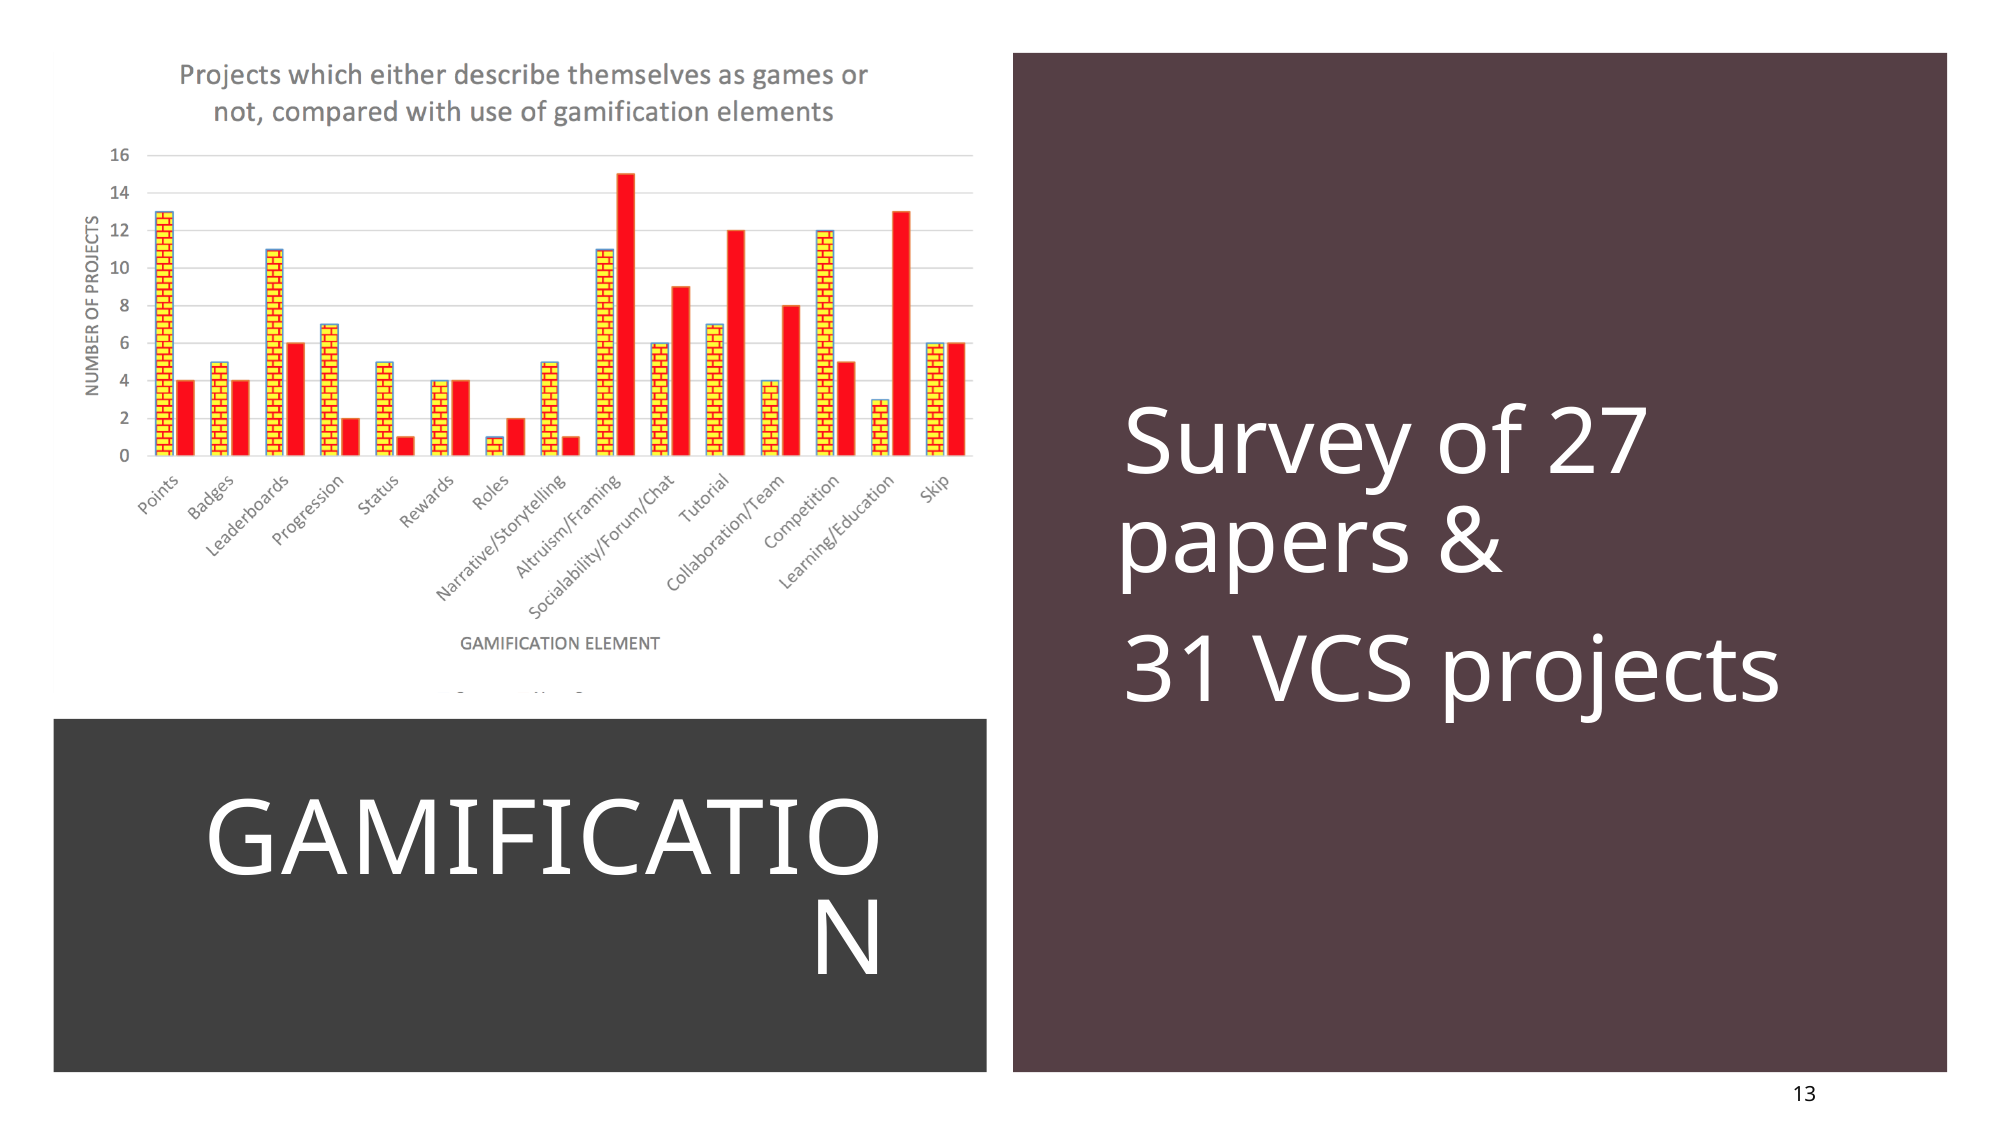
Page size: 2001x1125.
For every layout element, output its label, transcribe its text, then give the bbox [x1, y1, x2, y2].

text_box [52, 718, 988, 1073]
slide_number 13 [1777, 1072, 1938, 1117]
text_box [1012, 51, 1948, 1074]
picture [53, 52, 987, 693]
title Gamification [137, 762, 904, 1028]
list Survey of 27 papers & 31 VCS projects [1092, 159, 1868, 956]
